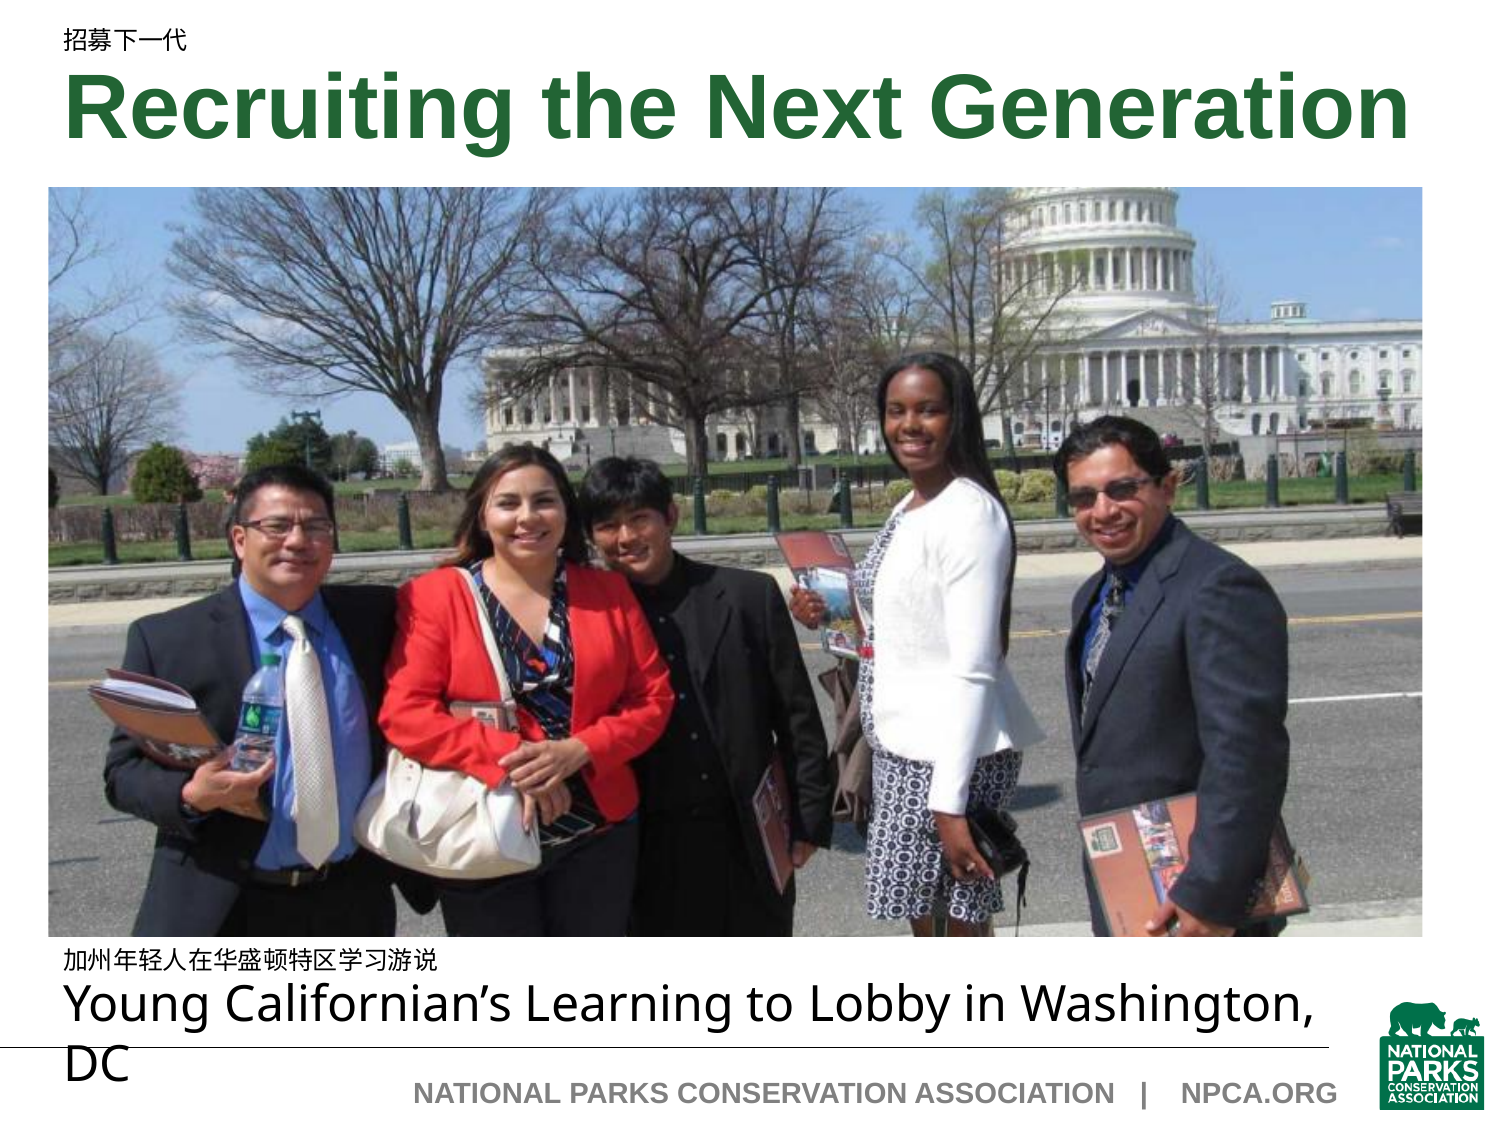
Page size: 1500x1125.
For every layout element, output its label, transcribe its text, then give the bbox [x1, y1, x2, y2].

text_box Young Californian’s Learning to Lobby in Washington, DC [48, 964, 1361, 1099]
text_box 加州年轻人在华盛顿特区学习游说 [48, 945, 1105, 982]
text_box 招募下一代 [48, 16, 1105, 62]
picture [48, 187, 1423, 938]
list Recruiting the Next Generation [48, 39, 1465, 192]
